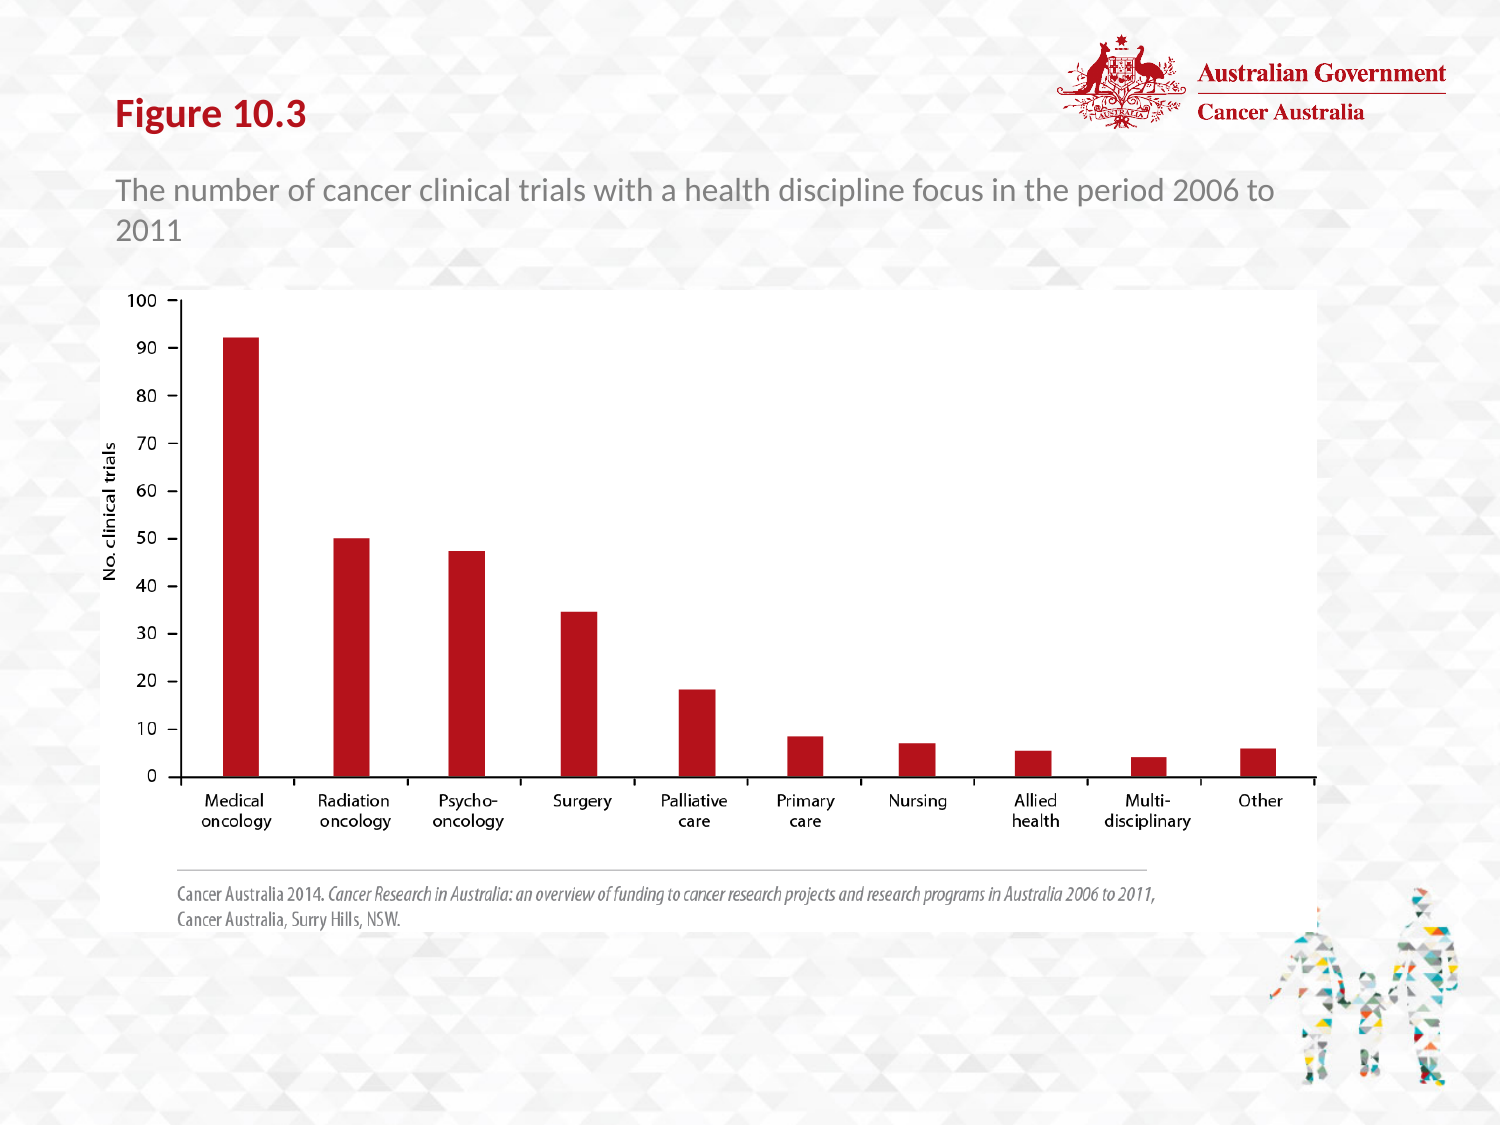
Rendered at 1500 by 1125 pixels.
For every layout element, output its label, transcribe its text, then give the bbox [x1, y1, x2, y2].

list The number of cancer clinical trials with a health discipline focus in the period 2006 to 2011 [100, 160, 1317, 256]
list Figure 10.3 [100, 78, 904, 160]
picture [0, 0, 1500, 1125]
